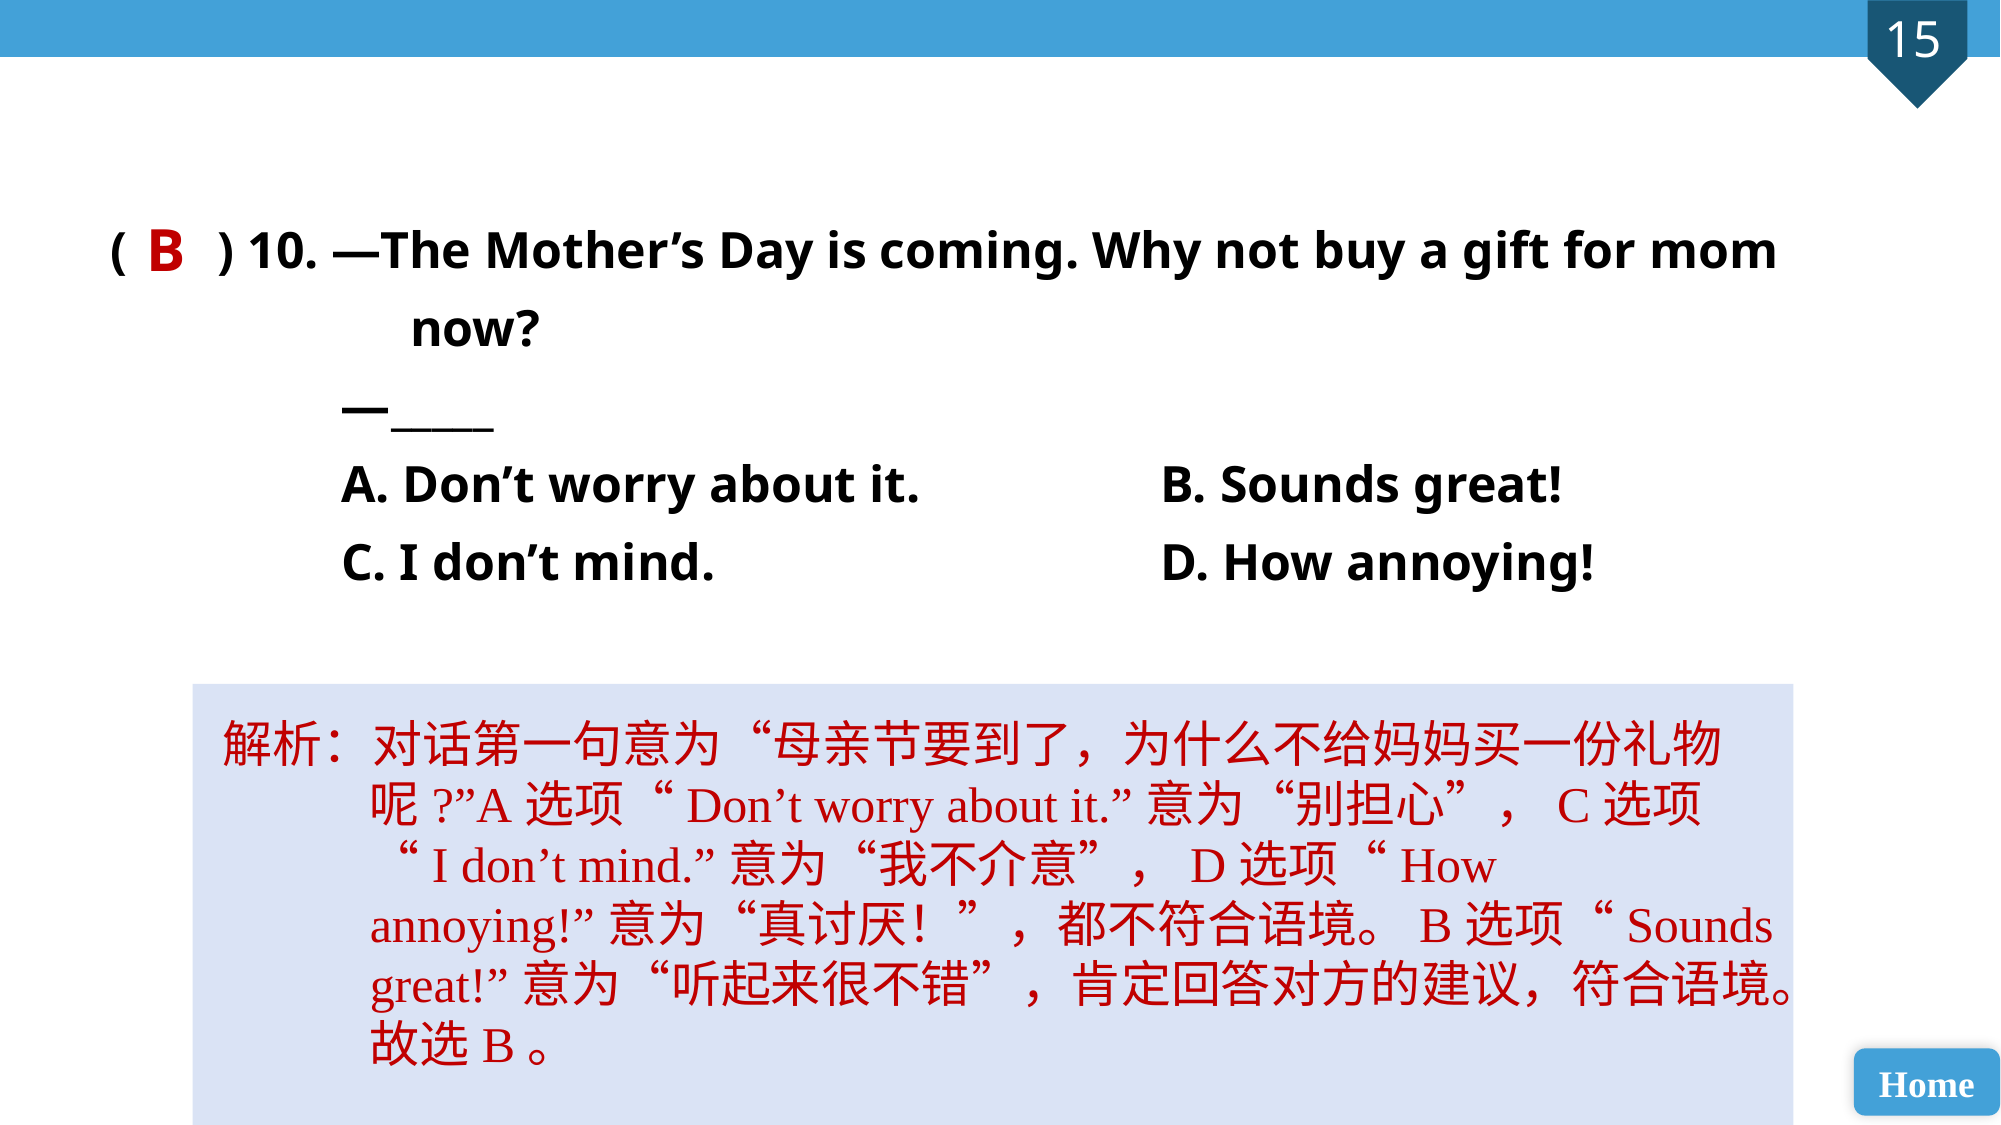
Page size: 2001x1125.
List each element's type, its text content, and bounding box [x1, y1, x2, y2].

text_box [192, 683, 1794, 1125]
text_box 解析：对话第一句意为“母亲节要到了，为什么不给妈妈买一份礼物呢?”A选项“Don’t worry about it.”意为“别担心”，C选项“I don’t mind.”意为“我不介意”，D选项“How annoying!”意为“真讨厌！”，都不符合语境。B选项“Sounds great!”意为“听起来很不错”，肯定回答对方的建议，符合语境。故选B。 [207, 705, 1794, 1080]
text_box B [131, 206, 201, 291]
text_box ( ) 10. —The Mother’s Day is coming. Why not buy a gift for mom now? —_____ A. Don’t worry about it. B. Sounds great! C. I don’t mind. D. How annoying! [95, 193, 1936, 598]
